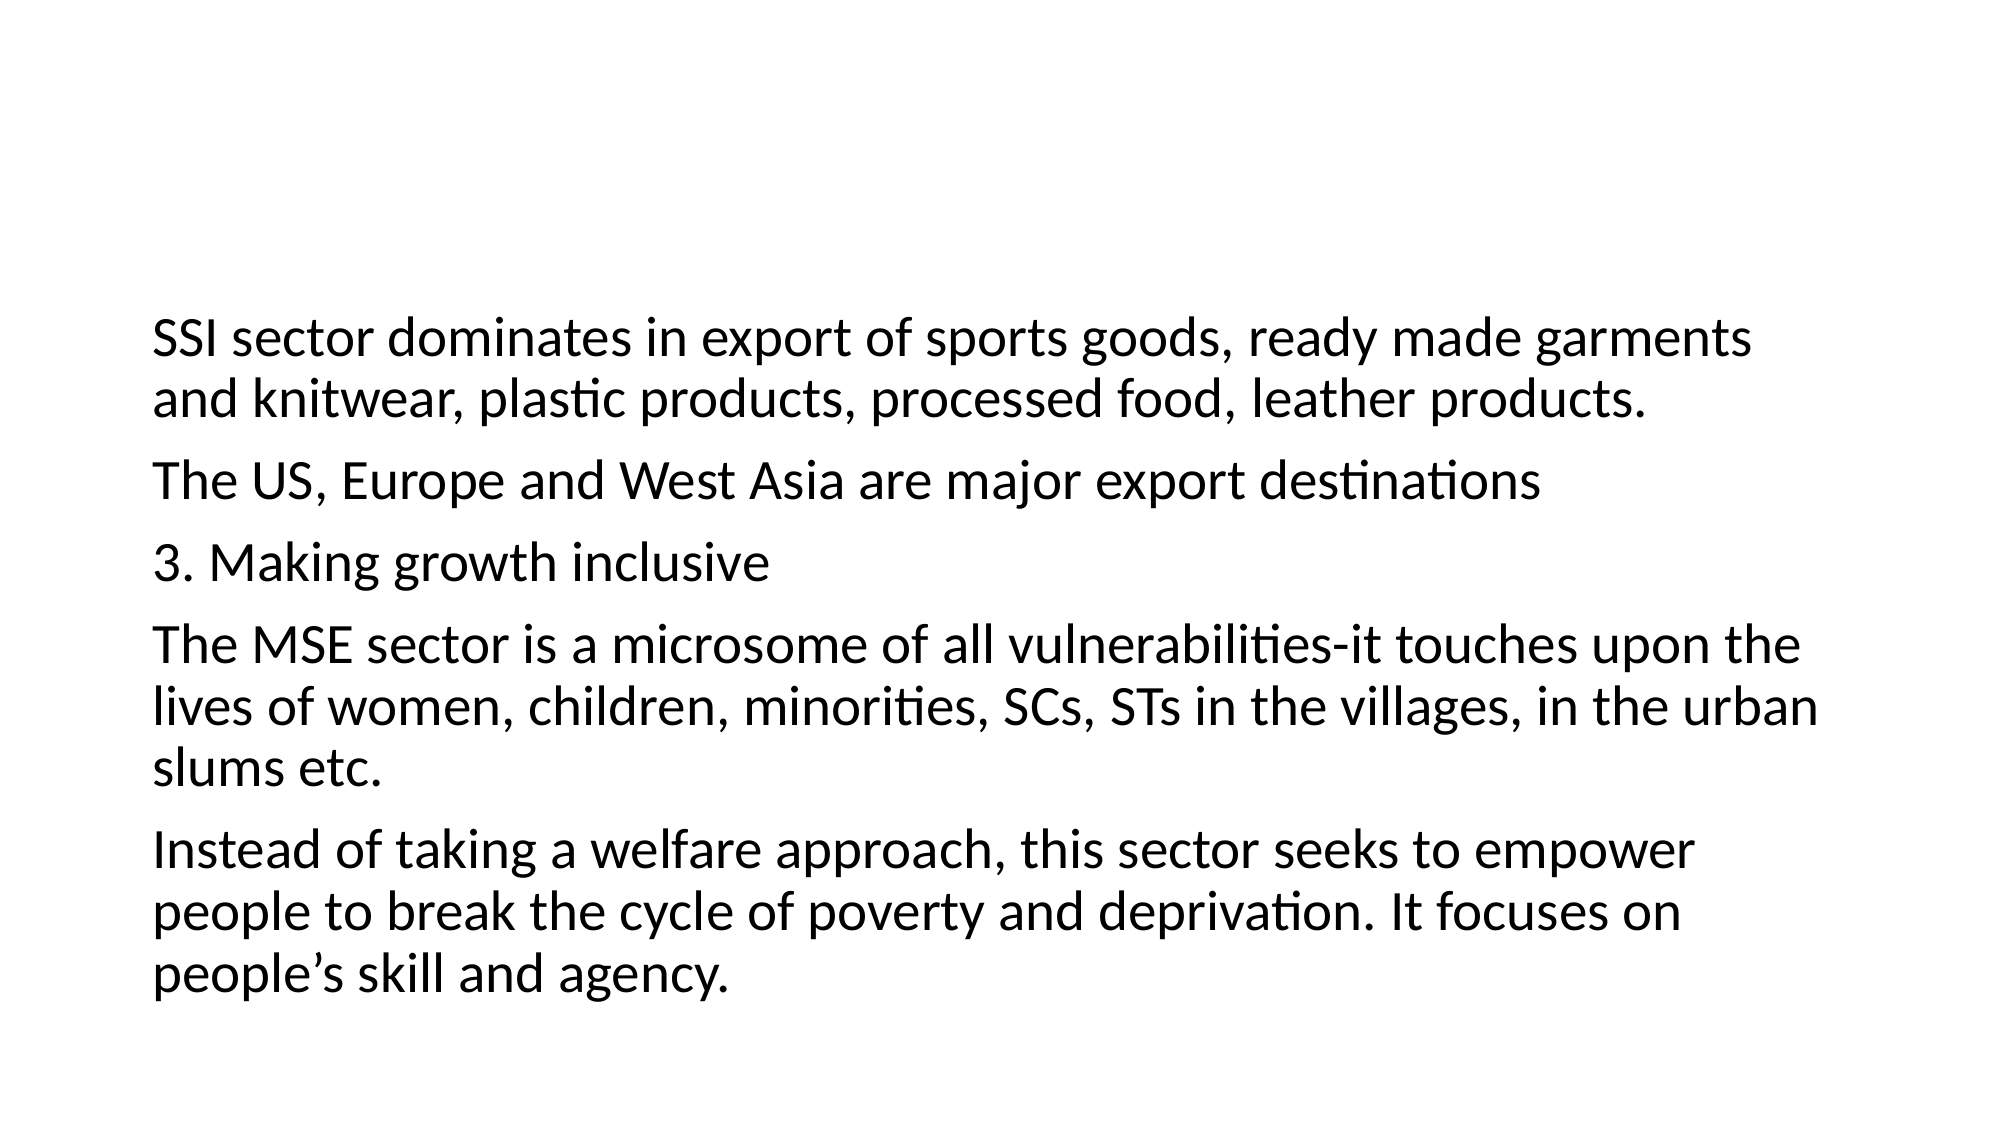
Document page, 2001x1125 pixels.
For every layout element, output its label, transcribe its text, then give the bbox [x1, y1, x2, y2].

list SSI sector dominates in export of sports goods, ready made garments and knitwear, plastic products, processed food, leather products. The US, Europe and West Asia are major export destinations 3. Making growth inclusive The MSE sector is a microsome of all vulnerabilities-it touches upon the lives of women, children, minorities, SCs, STs in the villages, in the urban slums etc. Instead of taking a welfare approach, this sector seeks to empower people to break the cycle of poverty and deprivation. It focuses on people’s skill and agency. [137, 299, 1863, 1014]
